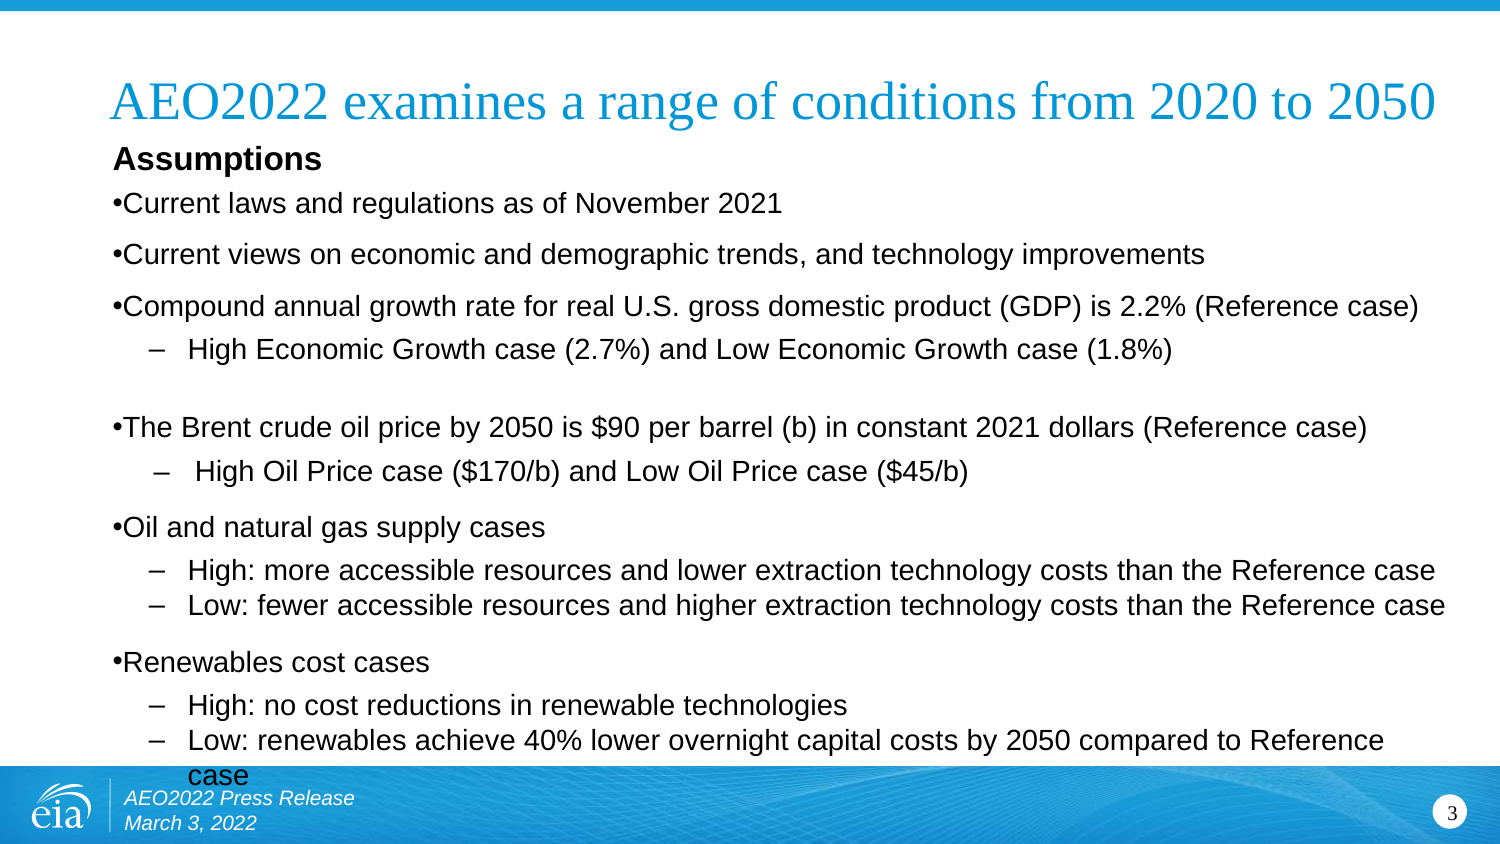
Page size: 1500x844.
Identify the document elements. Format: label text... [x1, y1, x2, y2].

slide_number 3 [1421, 789, 1485, 835]
title AEO2022 examines a range of conditions from 2020 to 2050 [109, 42, 1472, 131]
list Assumptions Current laws and regulations as of November 2021 Current views on economic and demographic trends, and technology improvements Compound annual growth rate for real U.S. gross domestic product (GDP) is 2.2% (Reference case) High Economic Growth case (2.7%) and Low Economic Growth case (1.8%) The Brent crude oil price by 2050 is $90 per barrel (b) in constant 2021 dollars (Reference case) – High Oil Price case ($170/b) and Low Oil Price case ($45/b) Oil and natural gas supply cases High: more accessible resources and lower extraction technology costs than the Reference case Low: fewer accessible resources and higher extraction technology costs than the Reference case Renewables cost cases High: no cost reductions in renewable technologies Low: renewables achieve 40% lower overnight capital costs by 2050 compared to Reference case [112, 136, 1450, 771]
picture [0, 766, 1500, 844]
footer AEO2022 Press Release March 3, 2022 [109, 786, 571, 835]
